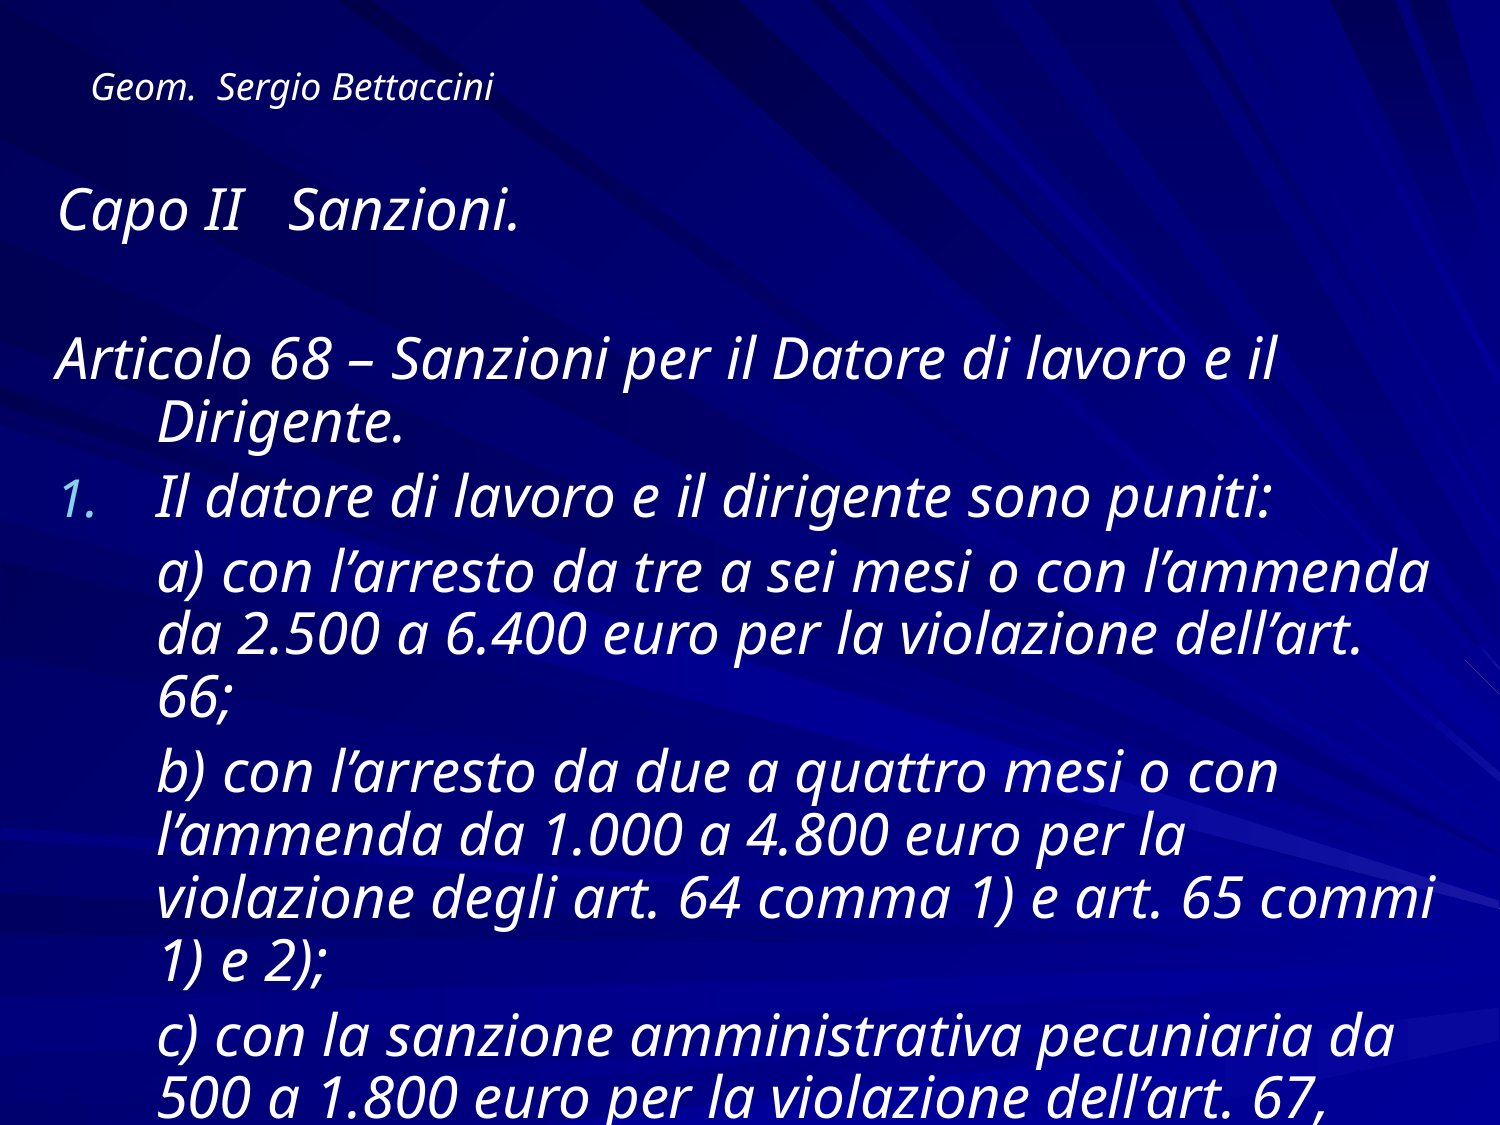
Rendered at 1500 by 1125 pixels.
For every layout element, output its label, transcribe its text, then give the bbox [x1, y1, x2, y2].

list Capo II Sanzioni. Articolo 68 – Sanzioni per il Datore di lavoro e il Dirigente. Il datore di lavoro e il dirigente sono puniti: a) con l’arresto da tre a sei mesi o con l’ammenda da 2.500 a 6.400 euro per la violazione dell’art. 66; b) con l’arresto da due a quattro mesi o con l’ammenda da 1.000 a 4.800 euro per la violazione degli art. 64 comma 1) e art. 65 commi 1) e 2); c) con la sanzione amministrativa pecuniaria da 500 a 1.800 euro per la violazione dell’art. 67, commi 1) e 2); [41, 172, 1471, 1006]
title Geom. Sergio Bettaccini [75, 45, 1425, 126]
